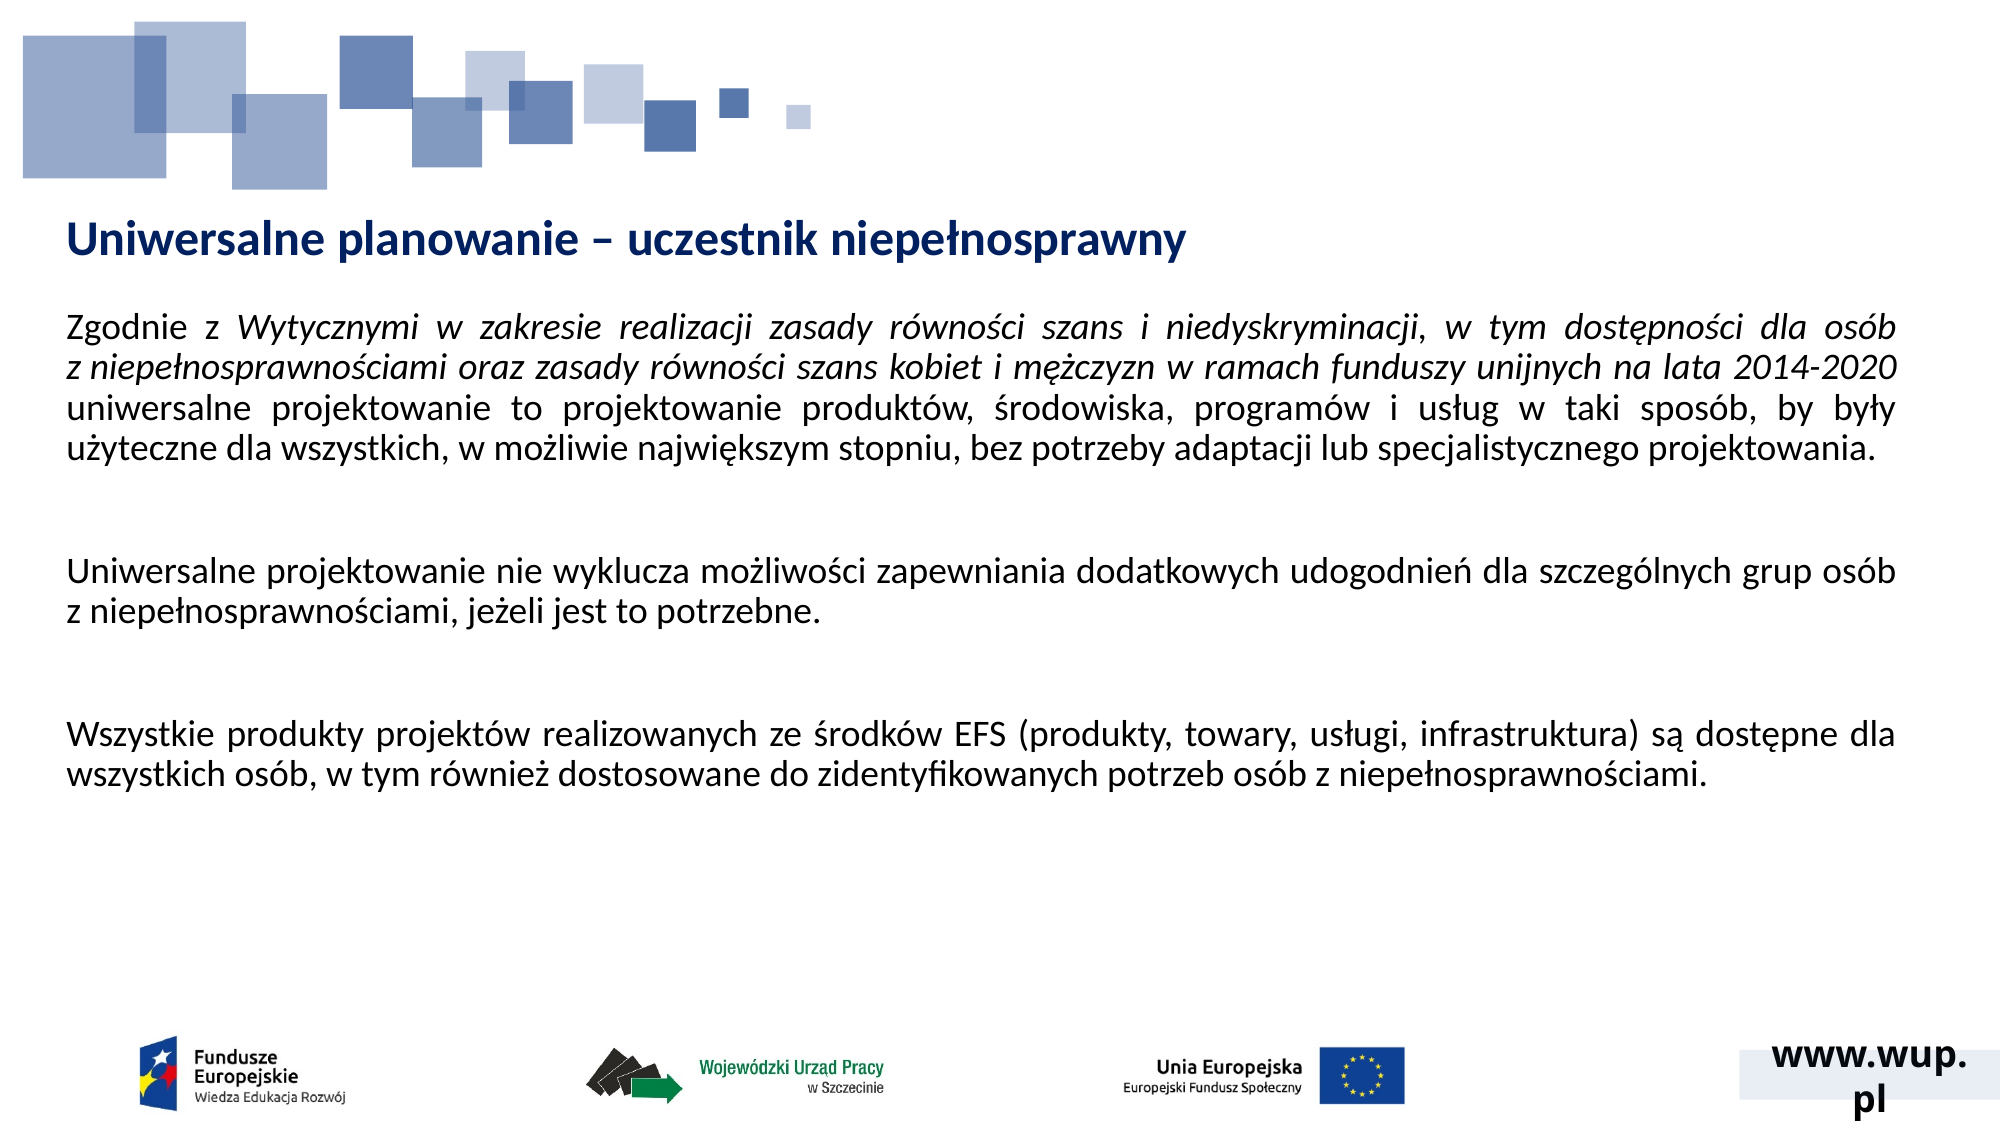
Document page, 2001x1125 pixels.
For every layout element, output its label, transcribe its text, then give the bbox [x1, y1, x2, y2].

picture [1104, 1027, 1407, 1123]
list Zgodnie z Wytycznymi w zakresie realizacji zasady równości szans i niedyskryminacji, w tym dostępności dla osób z niepełnosprawnościami oraz zasady równości szans kobiet i mężczyzn w ramach funduszy unijnych na lata 2014-2020 uniwersalne projektowanie to projektowanie produktów, środowiska, programów i usług w taki sposób, by były użyteczne dla wszystkich, w możliwie największym stopniu, bez potrzeby adaptacji lub specjalistycznego projektowania. Uniwersalne projektowanie nie wyklucza możliwości zapewniania dodatkowych udogodnień dla szczególnych grup osób z niepełnosprawnościami, jeżeli jest to potrzebne. Wszystkie produkty projektów realizowanych ze środków EFS (produkty, towary, usługi, infrastruktura) są dostępne dla wszystkich osób, w tym również dostosowane do zidentyfikowanych potrzeb osób z niepełnosprawnościami. [51, 299, 1913, 1014]
picture [139, 1017, 363, 1118]
title Uniwersalne planowanie – uczestnik niepełnosprawny [51, 204, 1913, 287]
picture [574, 1036, 894, 1115]
